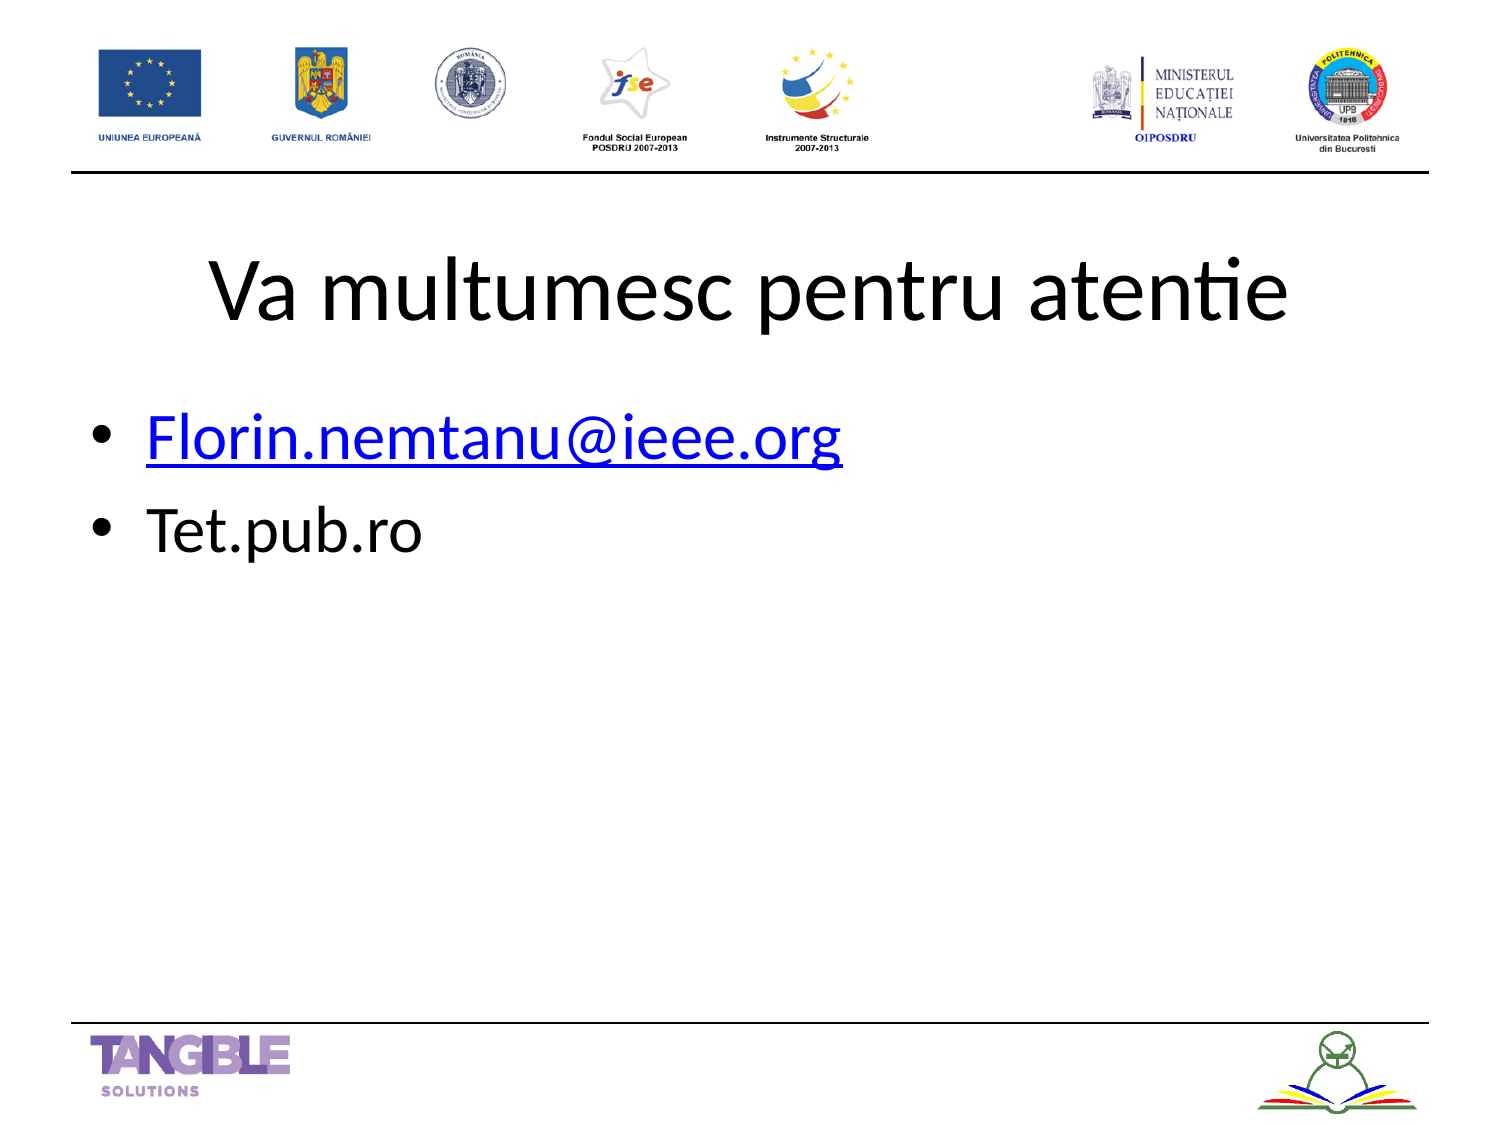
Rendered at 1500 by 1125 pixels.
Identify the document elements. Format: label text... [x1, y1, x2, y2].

title Va multumesc pentru atentie [75, 208, 1425, 359]
list Florin.nemtanu@ieee.org Tet.pub.ro [75, 385, 1425, 1005]
picture [1257, 1031, 1417, 1114]
picture [90, 1034, 290, 1097]
picture [91, 42, 1409, 160]
